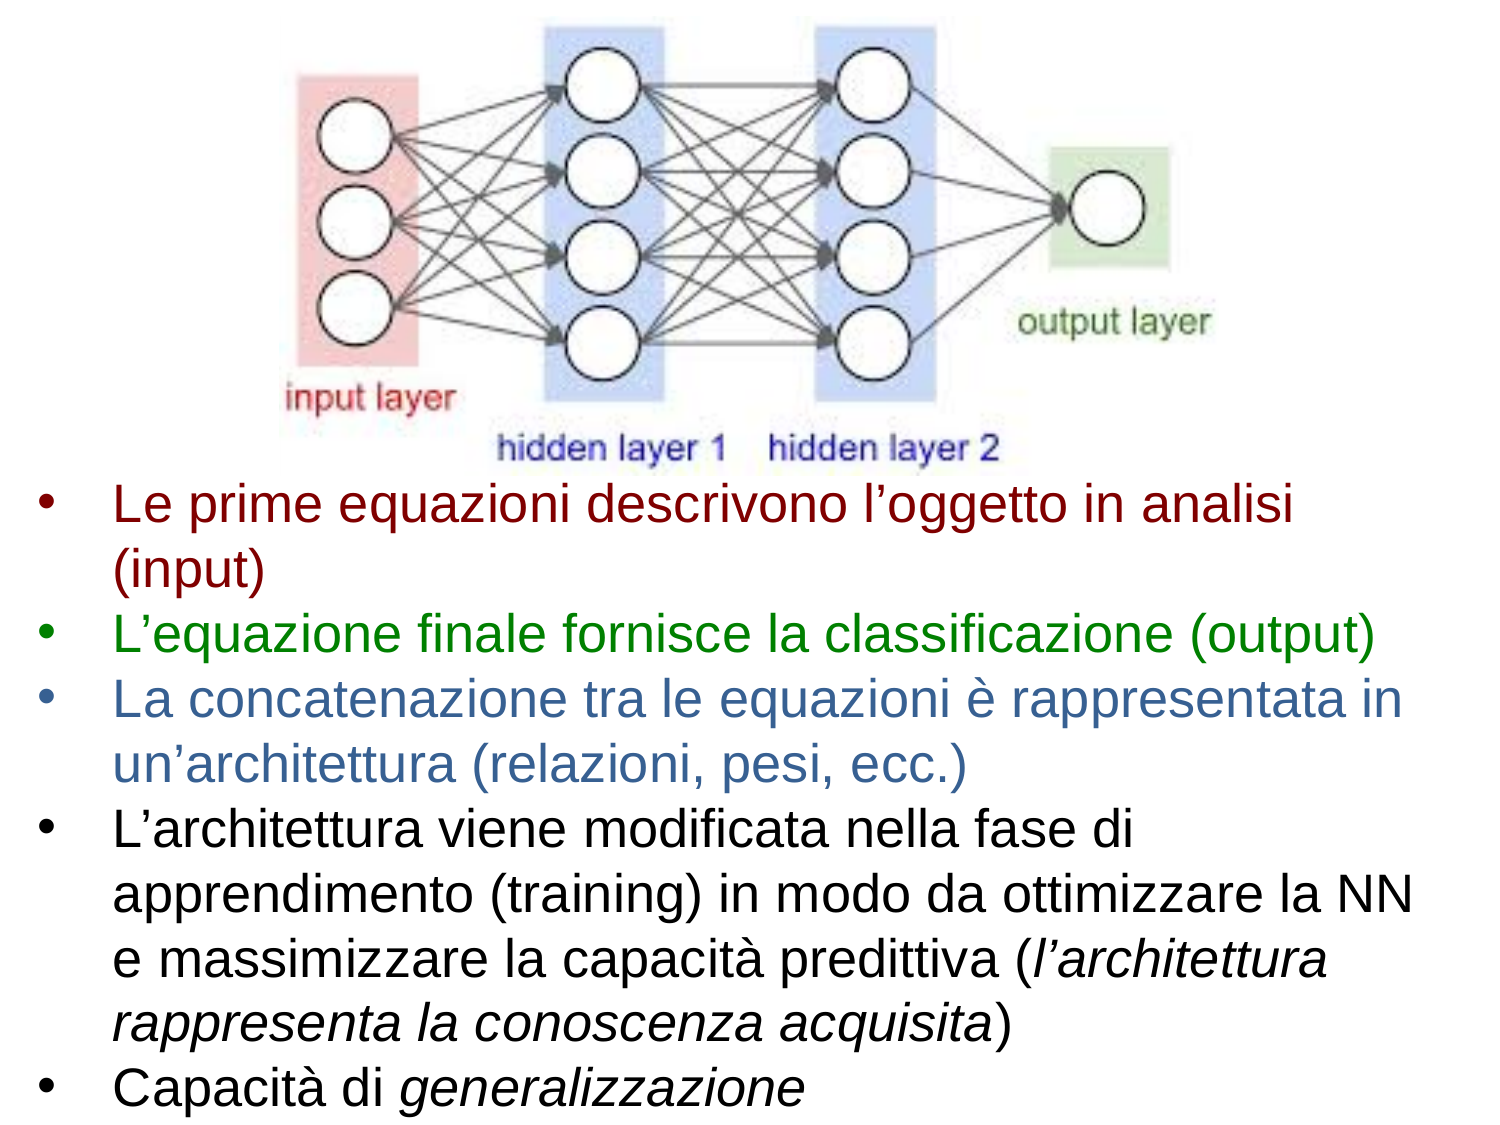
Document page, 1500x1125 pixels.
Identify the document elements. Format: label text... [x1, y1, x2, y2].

picture [278, 16, 1219, 477]
text_box Le prime equazioni descrivono l’oggetto in analisi (input) L’equazione finale fornisce la classificazione (output) La concatenazione tra le equazioni è rappresentata in un’architettura (relazioni, pesi, ecc.) L’architettura viene modificata nella fase di apprendimento (training) in modo da ottimizzare la NN e massimizzare la capacità predittiva (l’architettura rappresenta la conoscenza acquisita) Capacità di generalizzazione [23, 0, 1470, 1125]
